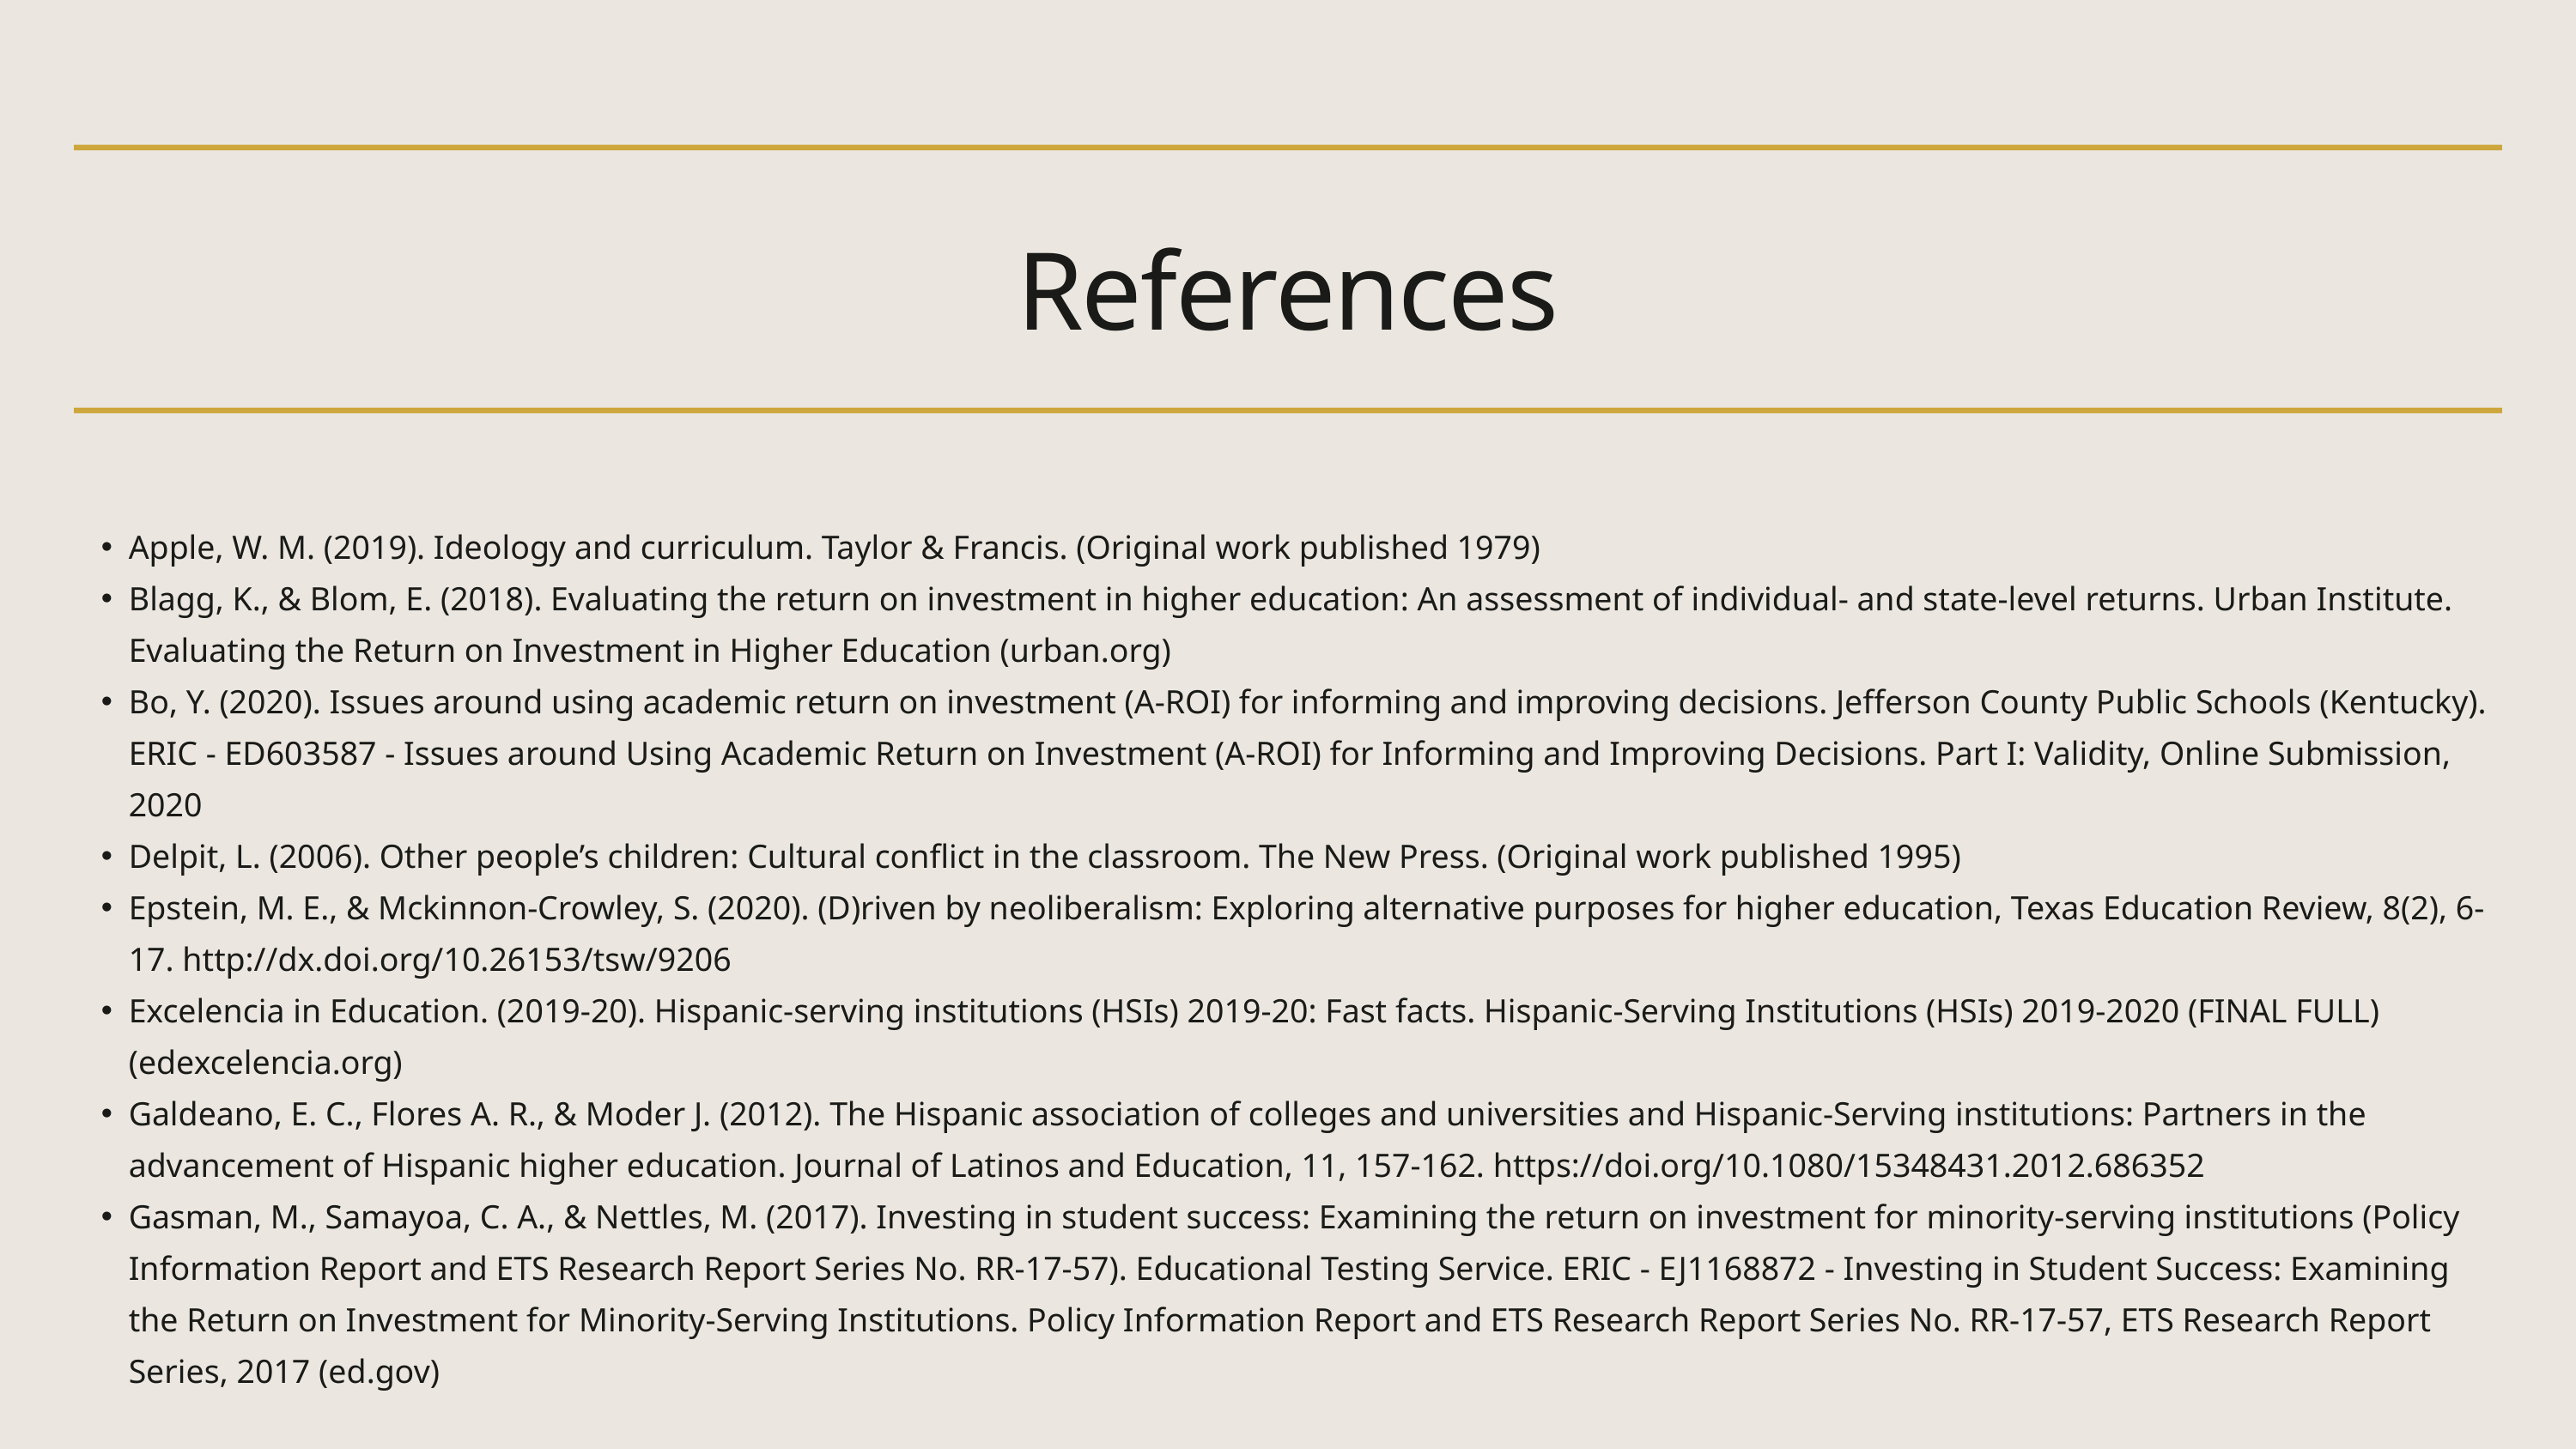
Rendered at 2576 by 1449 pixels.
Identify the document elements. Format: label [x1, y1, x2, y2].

text_box [73, 144, 2503, 1295]
